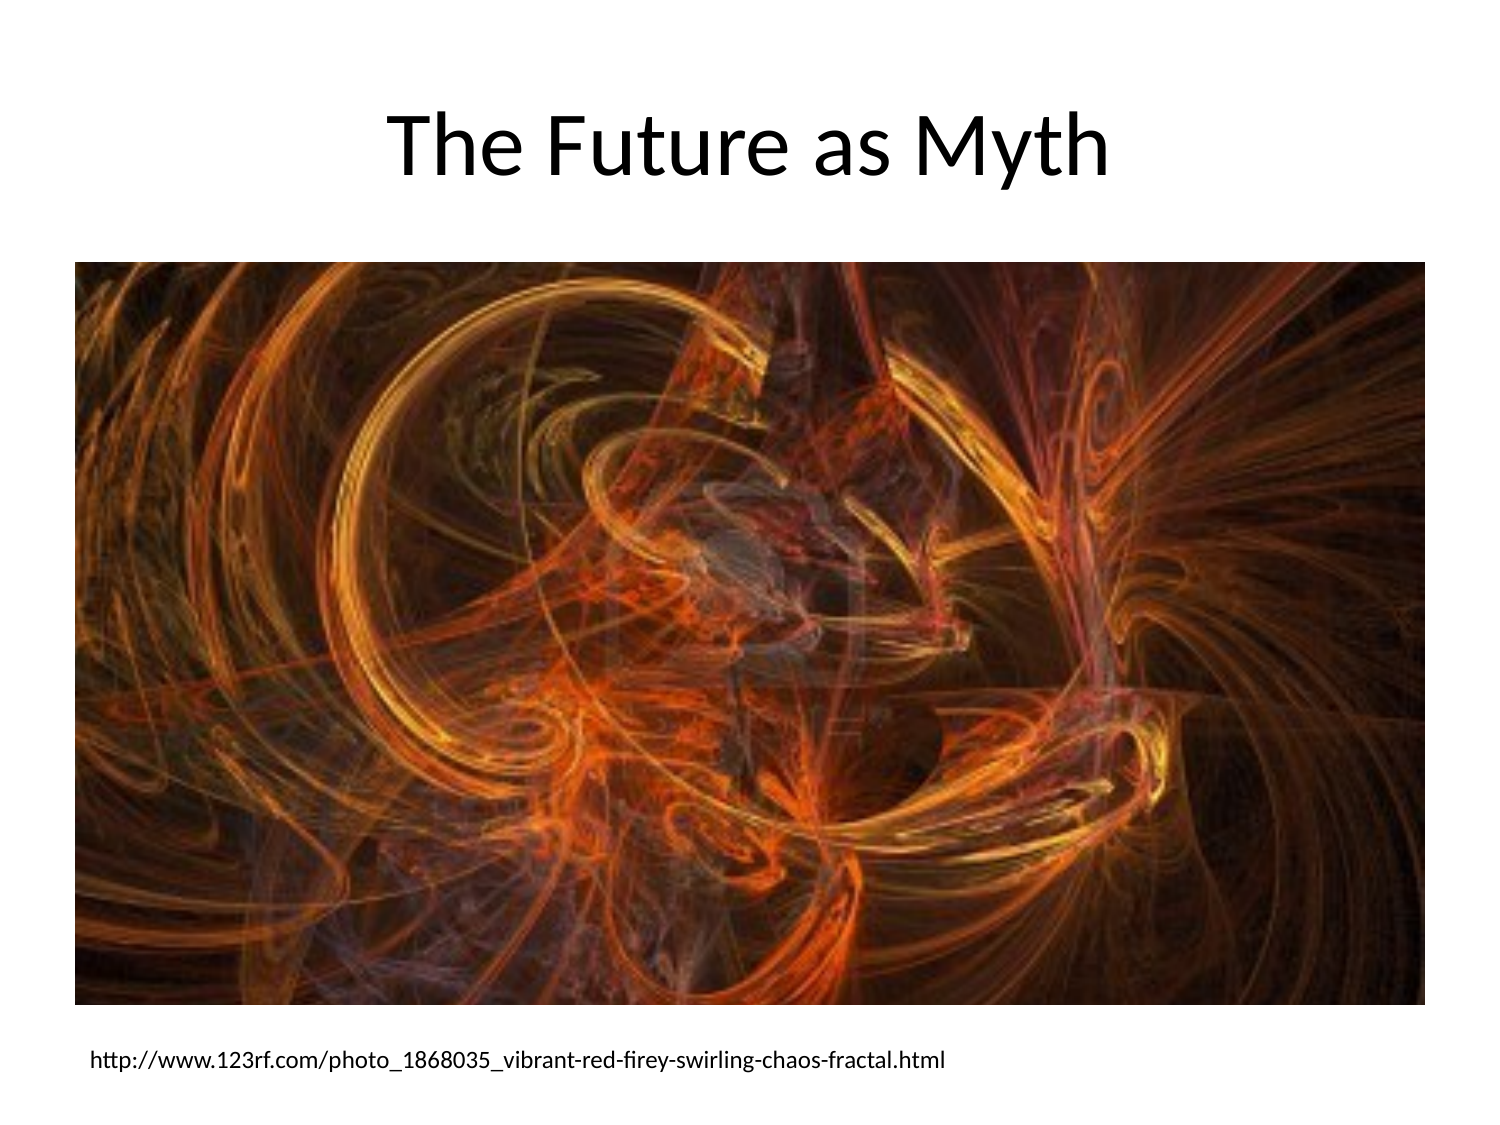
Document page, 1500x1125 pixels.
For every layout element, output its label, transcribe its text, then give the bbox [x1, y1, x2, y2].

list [74, 262, 1426, 1006]
title The Future as Myth [75, 45, 1425, 233]
text_box http://www.123rf.com/photo_1868035_vibrant-red-firey-swirling-chaos-fractal.html [75, 1036, 973, 1081]
